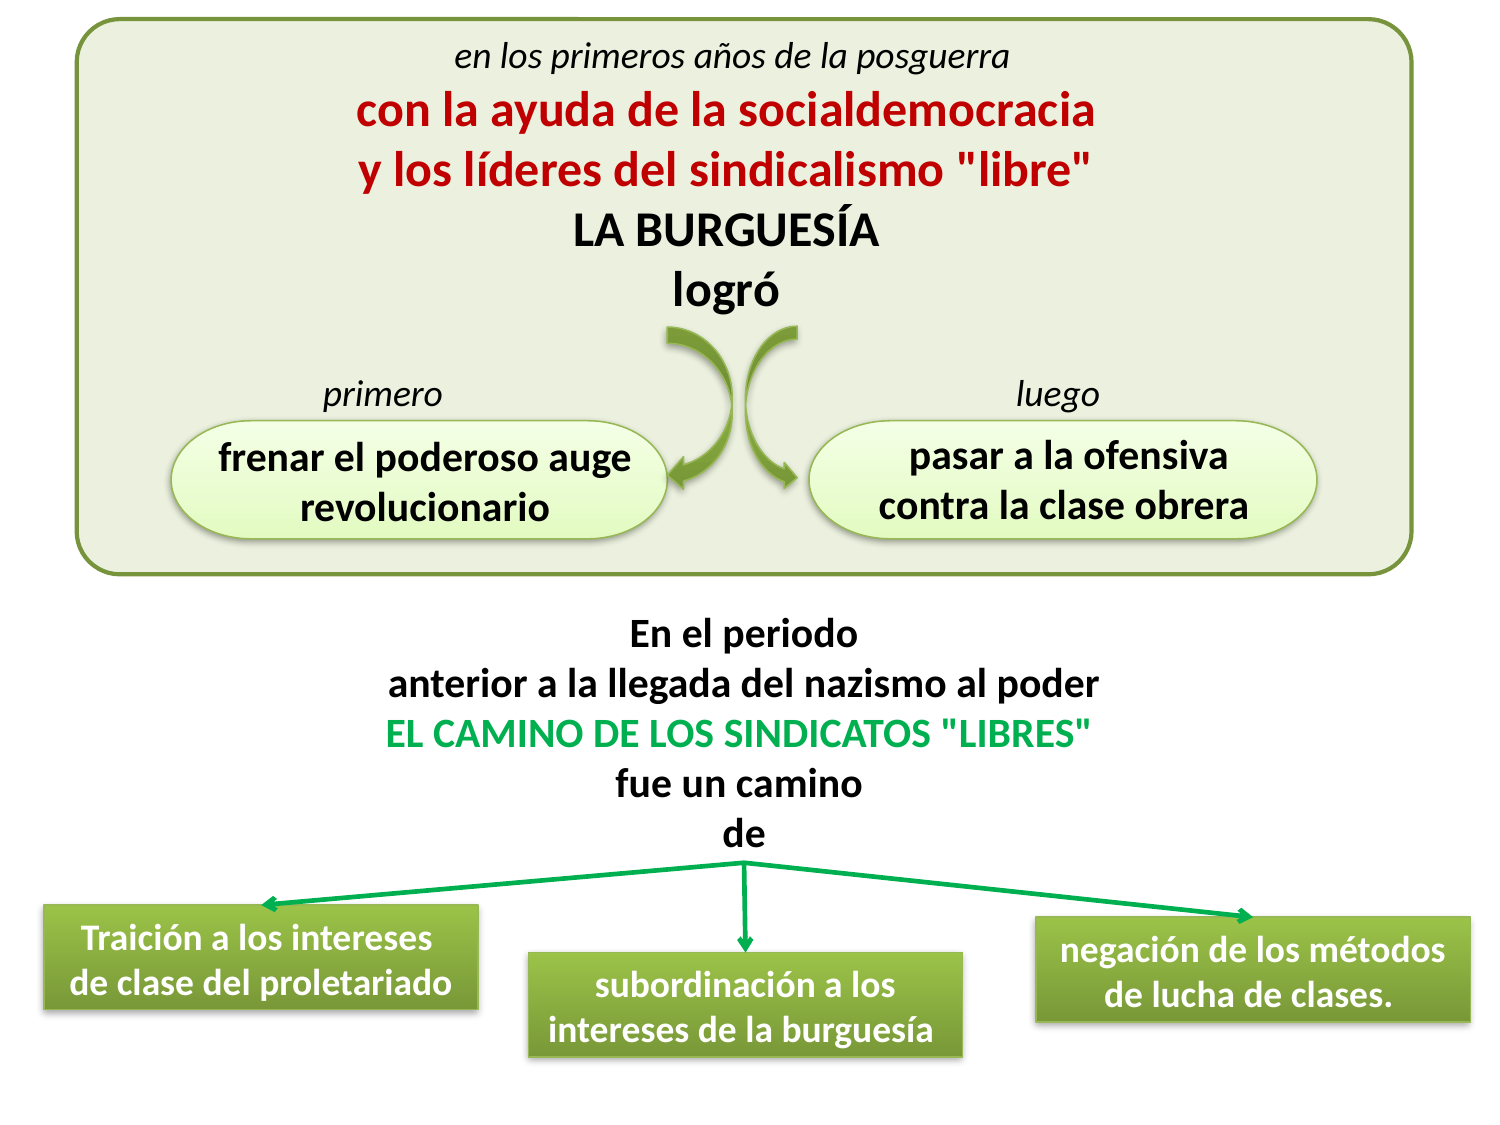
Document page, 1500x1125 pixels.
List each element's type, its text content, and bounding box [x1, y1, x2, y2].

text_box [260, 865, 740, 906]
text_box [1282, 430, 1318, 530]
text_box [170, 437, 194, 523]
text_box [666, 326, 733, 490]
text_box En el periodo anterior a la llegada del nazismo al poder EL CAMINO DE LOS SINDICATOS "LIBRES" fue un camino de [88, 597, 1400, 863]
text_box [746, 865, 1254, 918]
text_box subordinación a los intereses de la burguesía [528, 952, 963, 1058]
text_box negación de los métodos de lucha de clases. [1035, 916, 1471, 1023]
text_box luego [928, 361, 1188, 422]
text_box [744, 325, 798, 490]
text_box Traición a los intereses de clase del proletariado [43, 904, 479, 1010]
text_box [808, 425, 856, 535]
text_box en los primeros años de la posguerra con la ayuda de la socialdemocracia y los líderes del sindicalismo "libre" LA BURGUESÍA logró [76, 19, 1388, 324]
text_box [656, 448, 668, 512]
text_box [862, 536, 1264, 540]
text_box [74, 21, 1414, 577]
text_box pasar a la ofensiva contra la clase obrera [856, 420, 1282, 536]
text_box primero [253, 361, 513, 422]
text_box frenar el poderoso auge revolucionario [194, 422, 656, 538]
